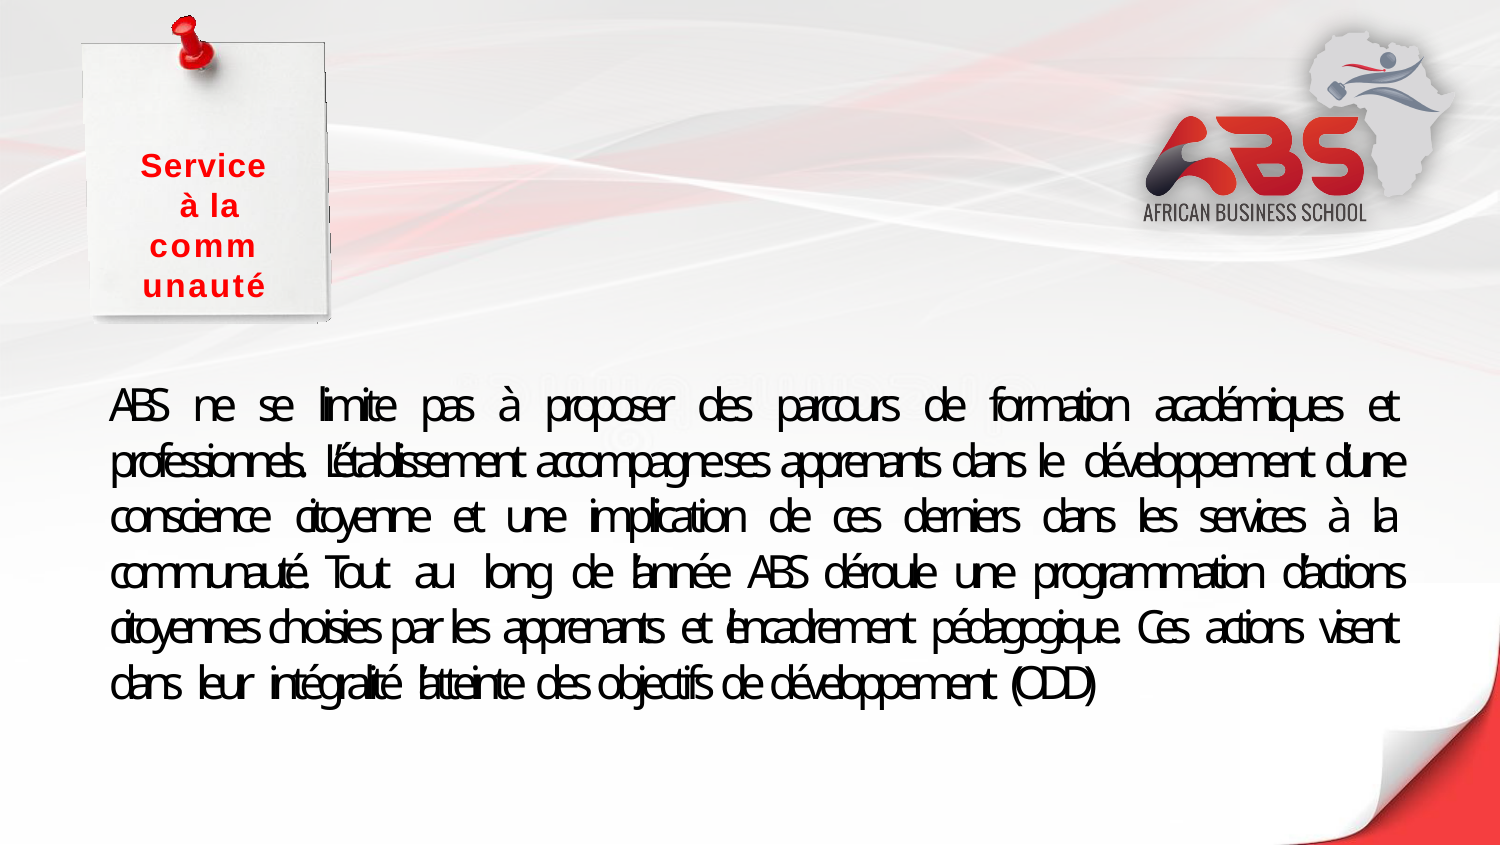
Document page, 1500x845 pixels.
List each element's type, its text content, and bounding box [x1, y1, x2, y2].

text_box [1107, 0, 1491, 257]
text_box ABS ne se limite pas à proposer des parcours de formation académiques et professionnels. L’établissement accompagne ses apprenants dans le développement d’une conscience citoyenne et une implication de ces derniers dans les services à la communauté. Tout au long de l’année ABS déroule une programmation d’actions citoyennes choisies par les apprenants et l’encadrement pédagogique. Ces actions visent dans leur intégralité l’atteinte des objectifs de développement (ODD) [106, 373, 1402, 709]
text_box Service à la communauté [82, 141, 325, 305]
text_box [79, 14, 332, 324]
picture [0, 0, 1500, 845]
